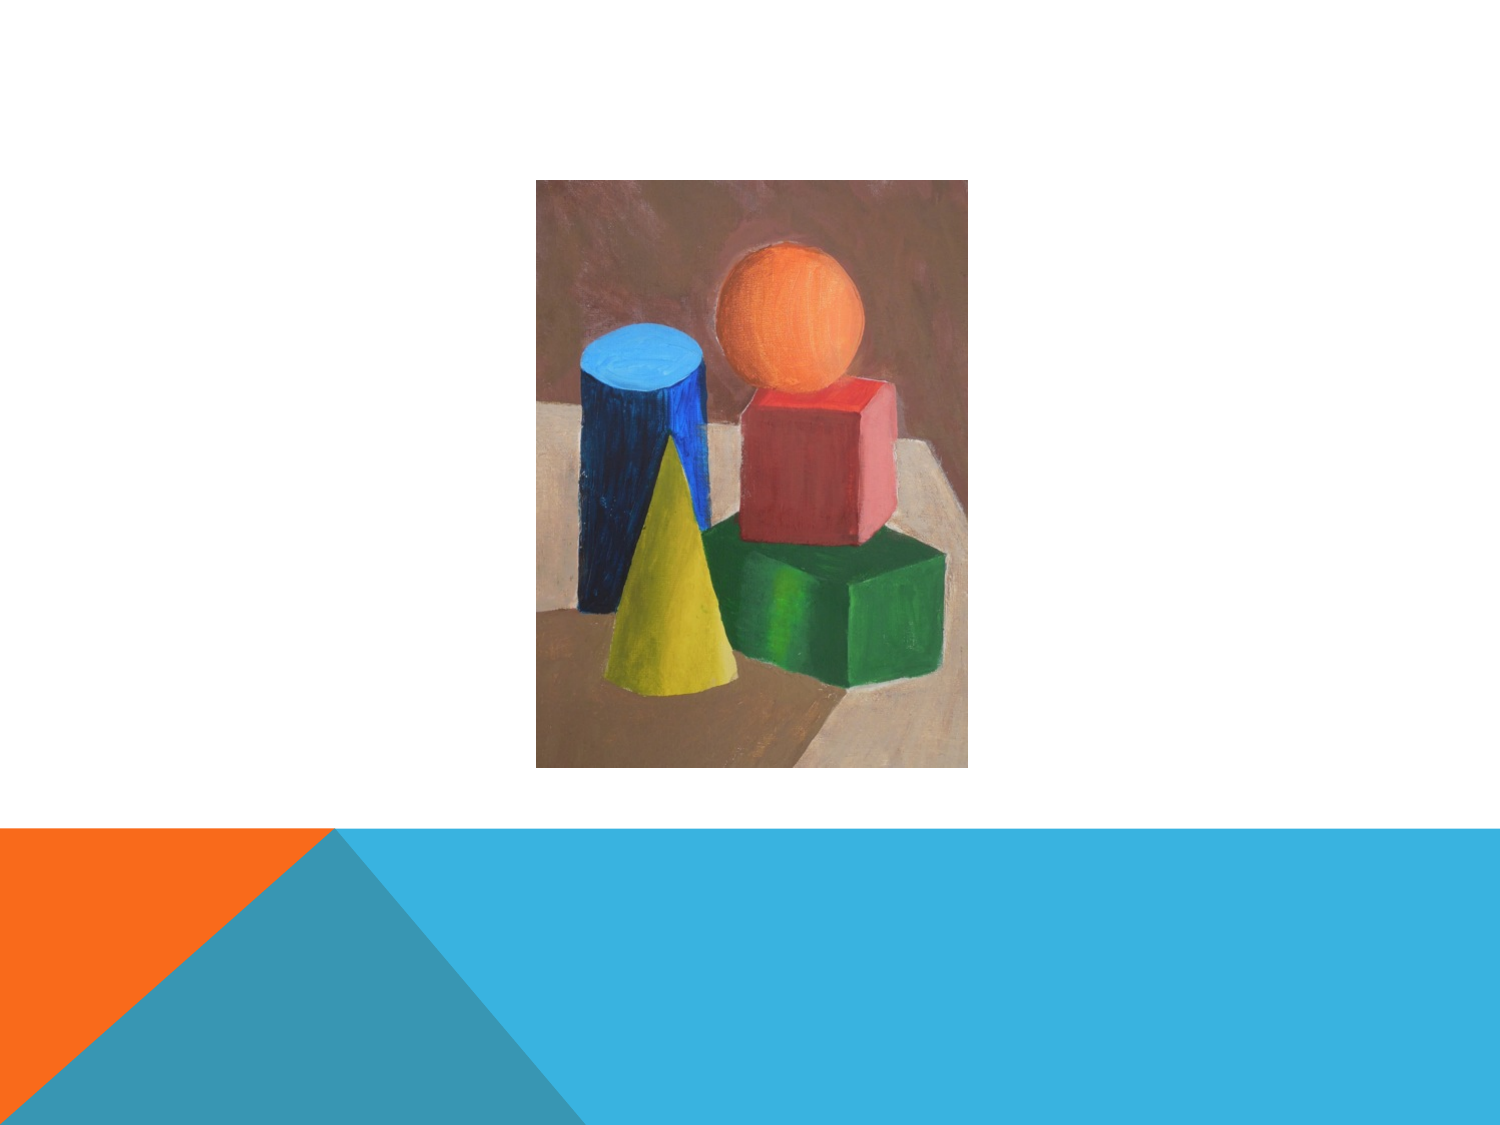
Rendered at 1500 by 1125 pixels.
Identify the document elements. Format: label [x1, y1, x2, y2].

list [134, 180, 1369, 768]
